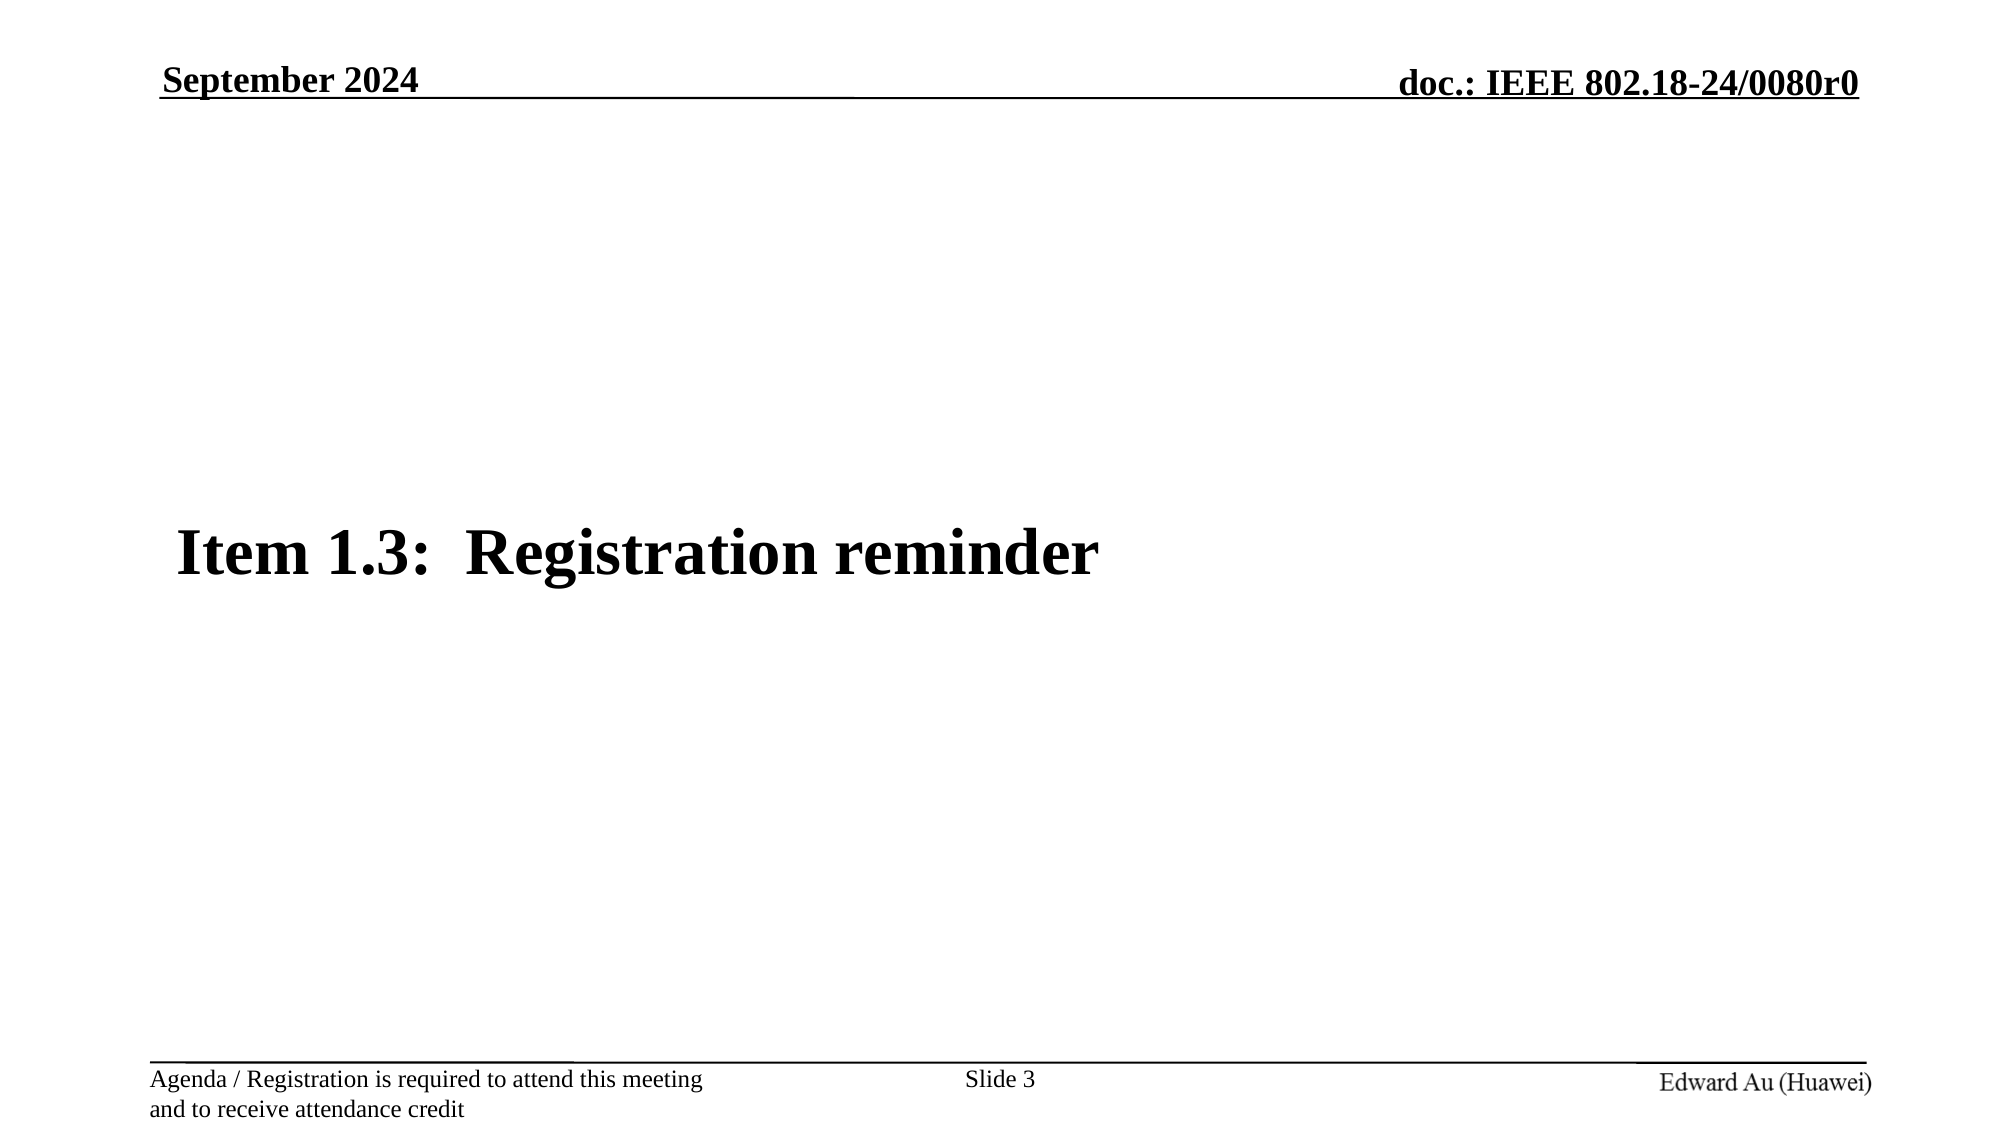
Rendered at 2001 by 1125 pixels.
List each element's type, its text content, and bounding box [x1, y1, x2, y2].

picture [1174, 1058, 1887, 1113]
text_box Item 1.3: Registration reminder [162, 500, 1675, 675]
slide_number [161, 54, 526, 101]
slide_number Slide 3 [925, 1061, 1076, 1123]
